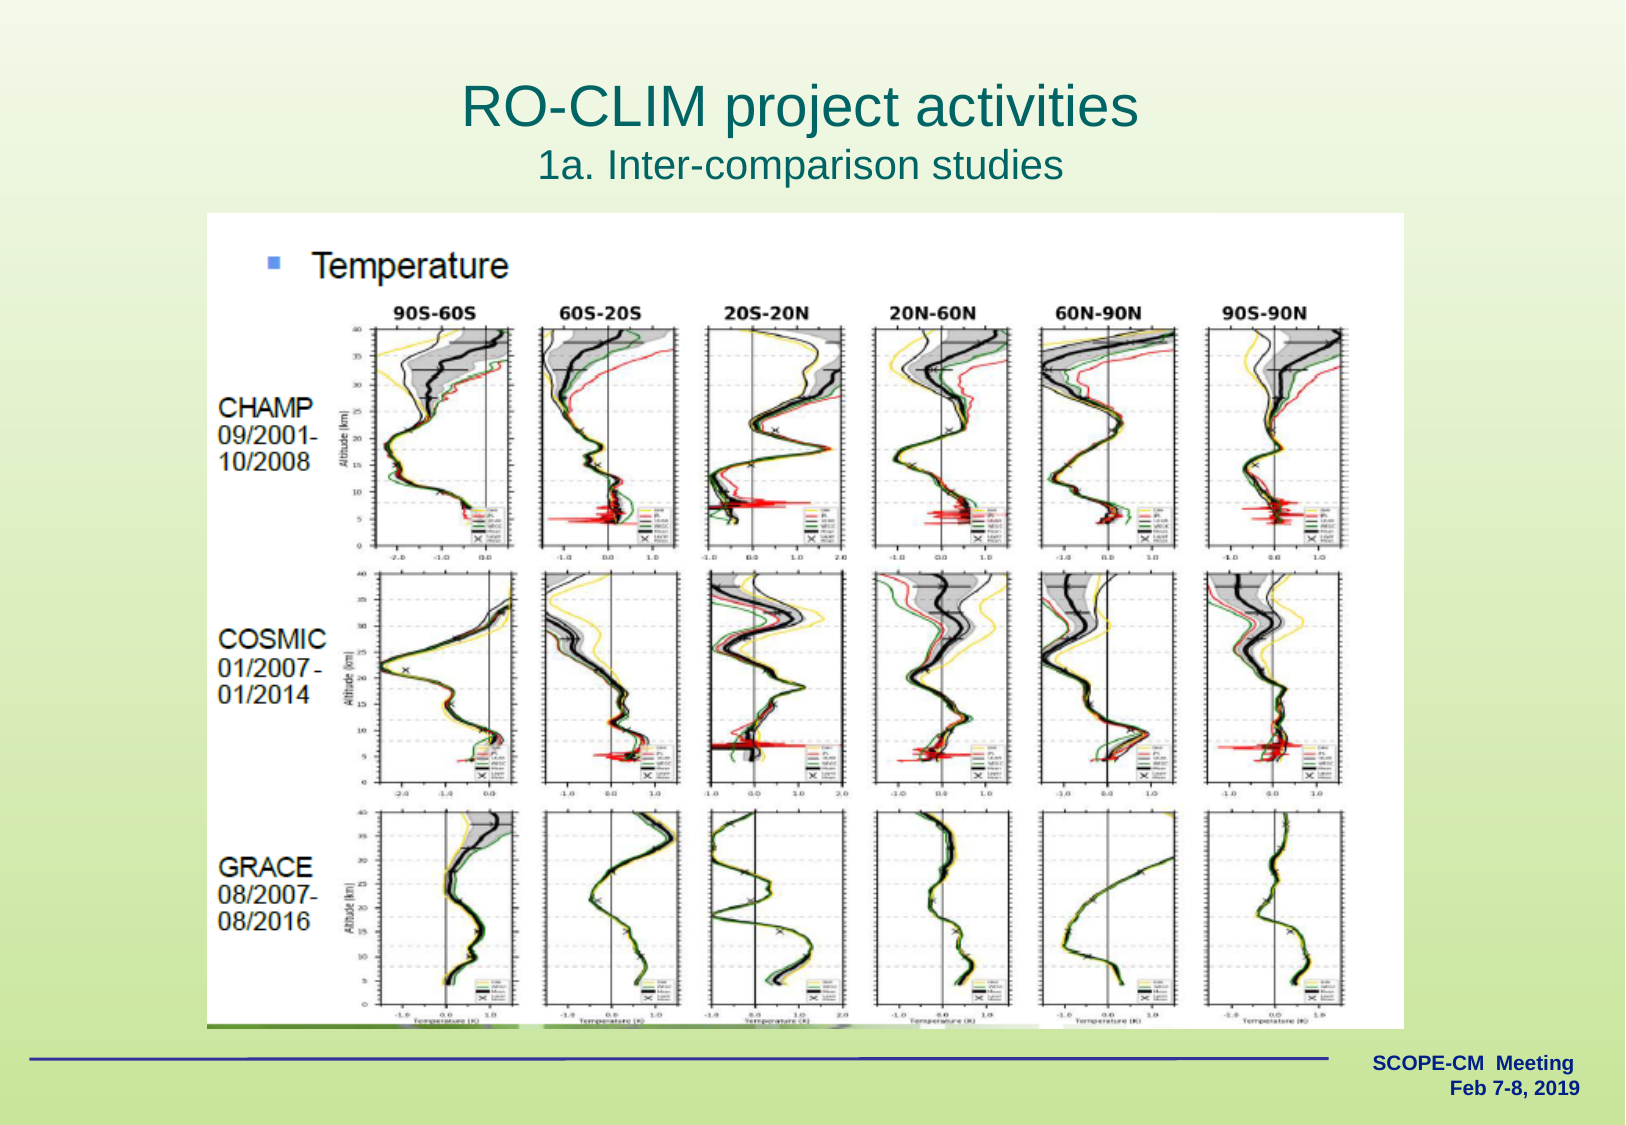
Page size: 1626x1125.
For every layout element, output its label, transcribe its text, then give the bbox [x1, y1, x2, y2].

picture [207, 212, 1404, 1030]
text_box RO-CLIM project activities 1a. Inter-comparison studies [44, 78, 1558, 179]
